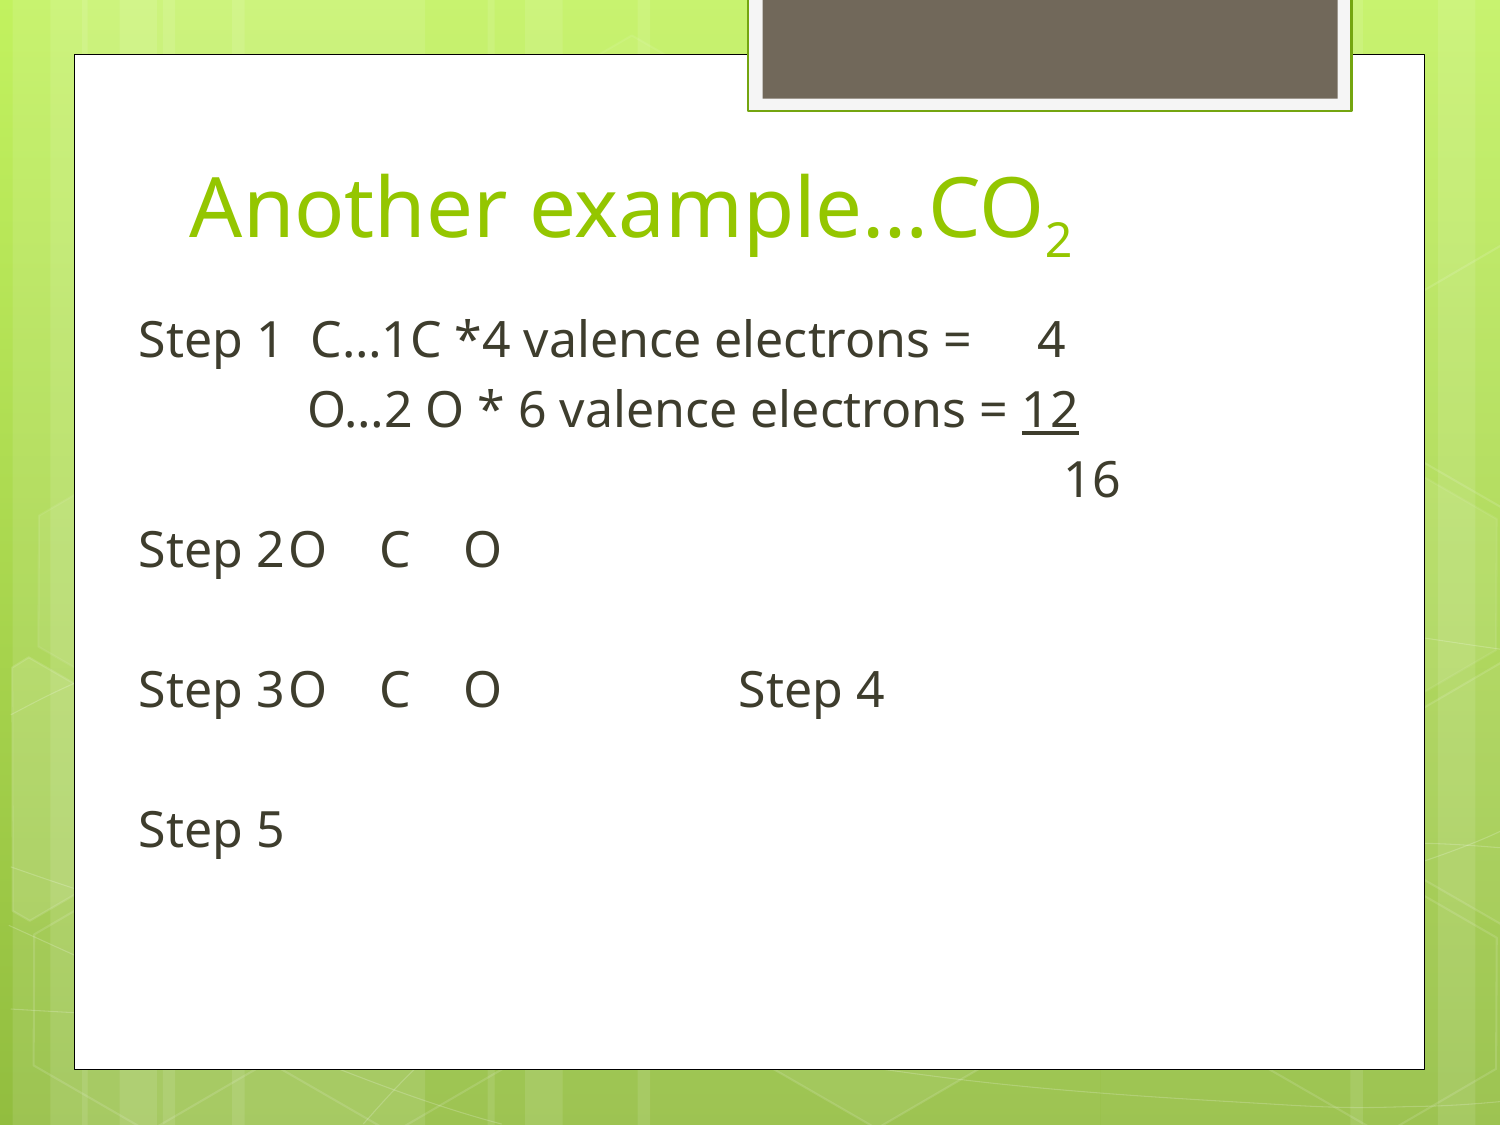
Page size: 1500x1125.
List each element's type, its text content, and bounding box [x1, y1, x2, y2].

title Another example…CO2 [174, 87, 1328, 275]
list Step 1 C…1C *4 valence electrons = 4 O…2 O * 6 valence electrons = 12 16 Step 2 O C O Step 3 O C O Step 4 Step 5 [112, 299, 1413, 1038]
